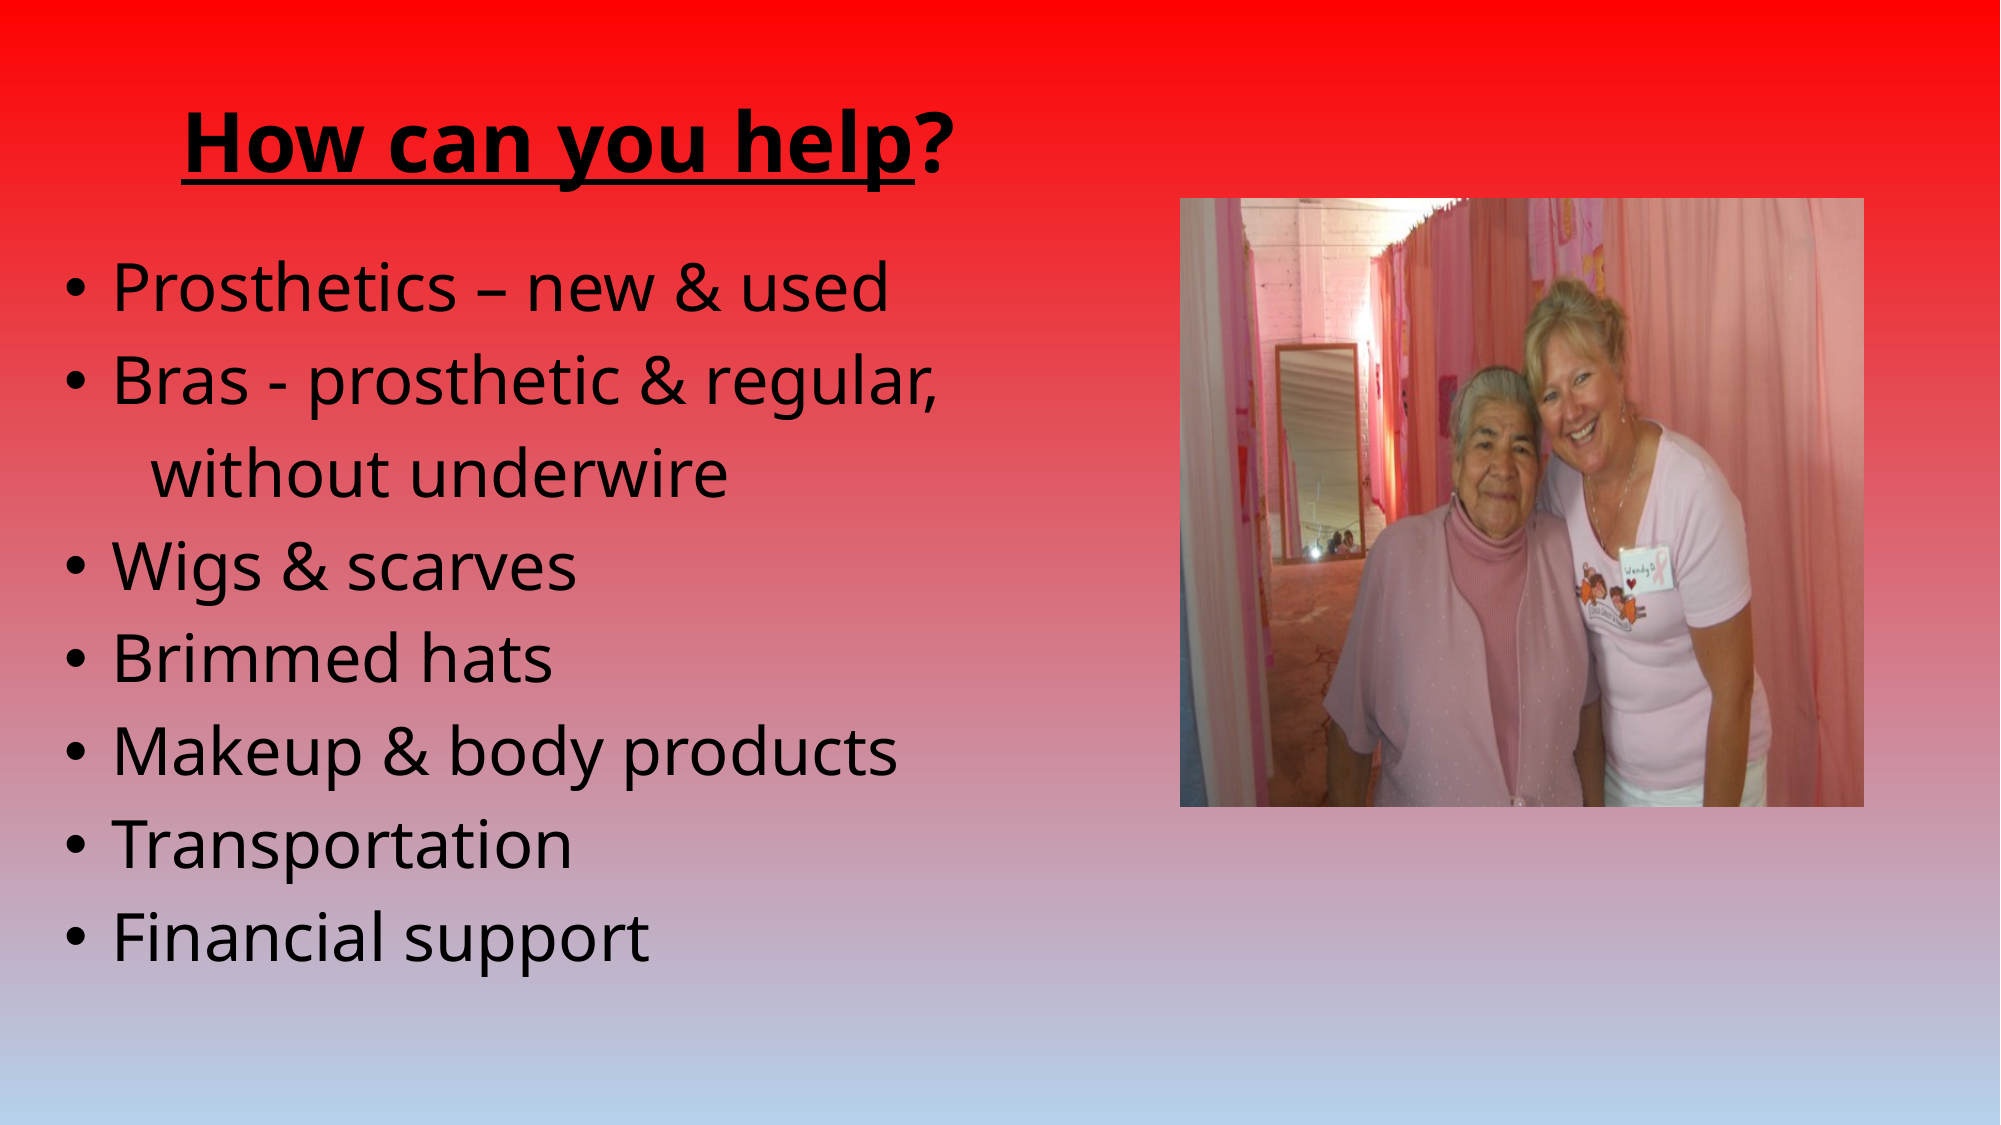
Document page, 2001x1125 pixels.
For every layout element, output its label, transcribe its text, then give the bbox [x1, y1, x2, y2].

list Prosthetics – new & used Bras - prosthetic & regular, without underwire Wigs & scarves Brimmed hats Makeup & body products Transportation Financial support [49, 246, 1127, 1097]
title How can you help? [91, 75, 1046, 199]
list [1180, 198, 1864, 807]
